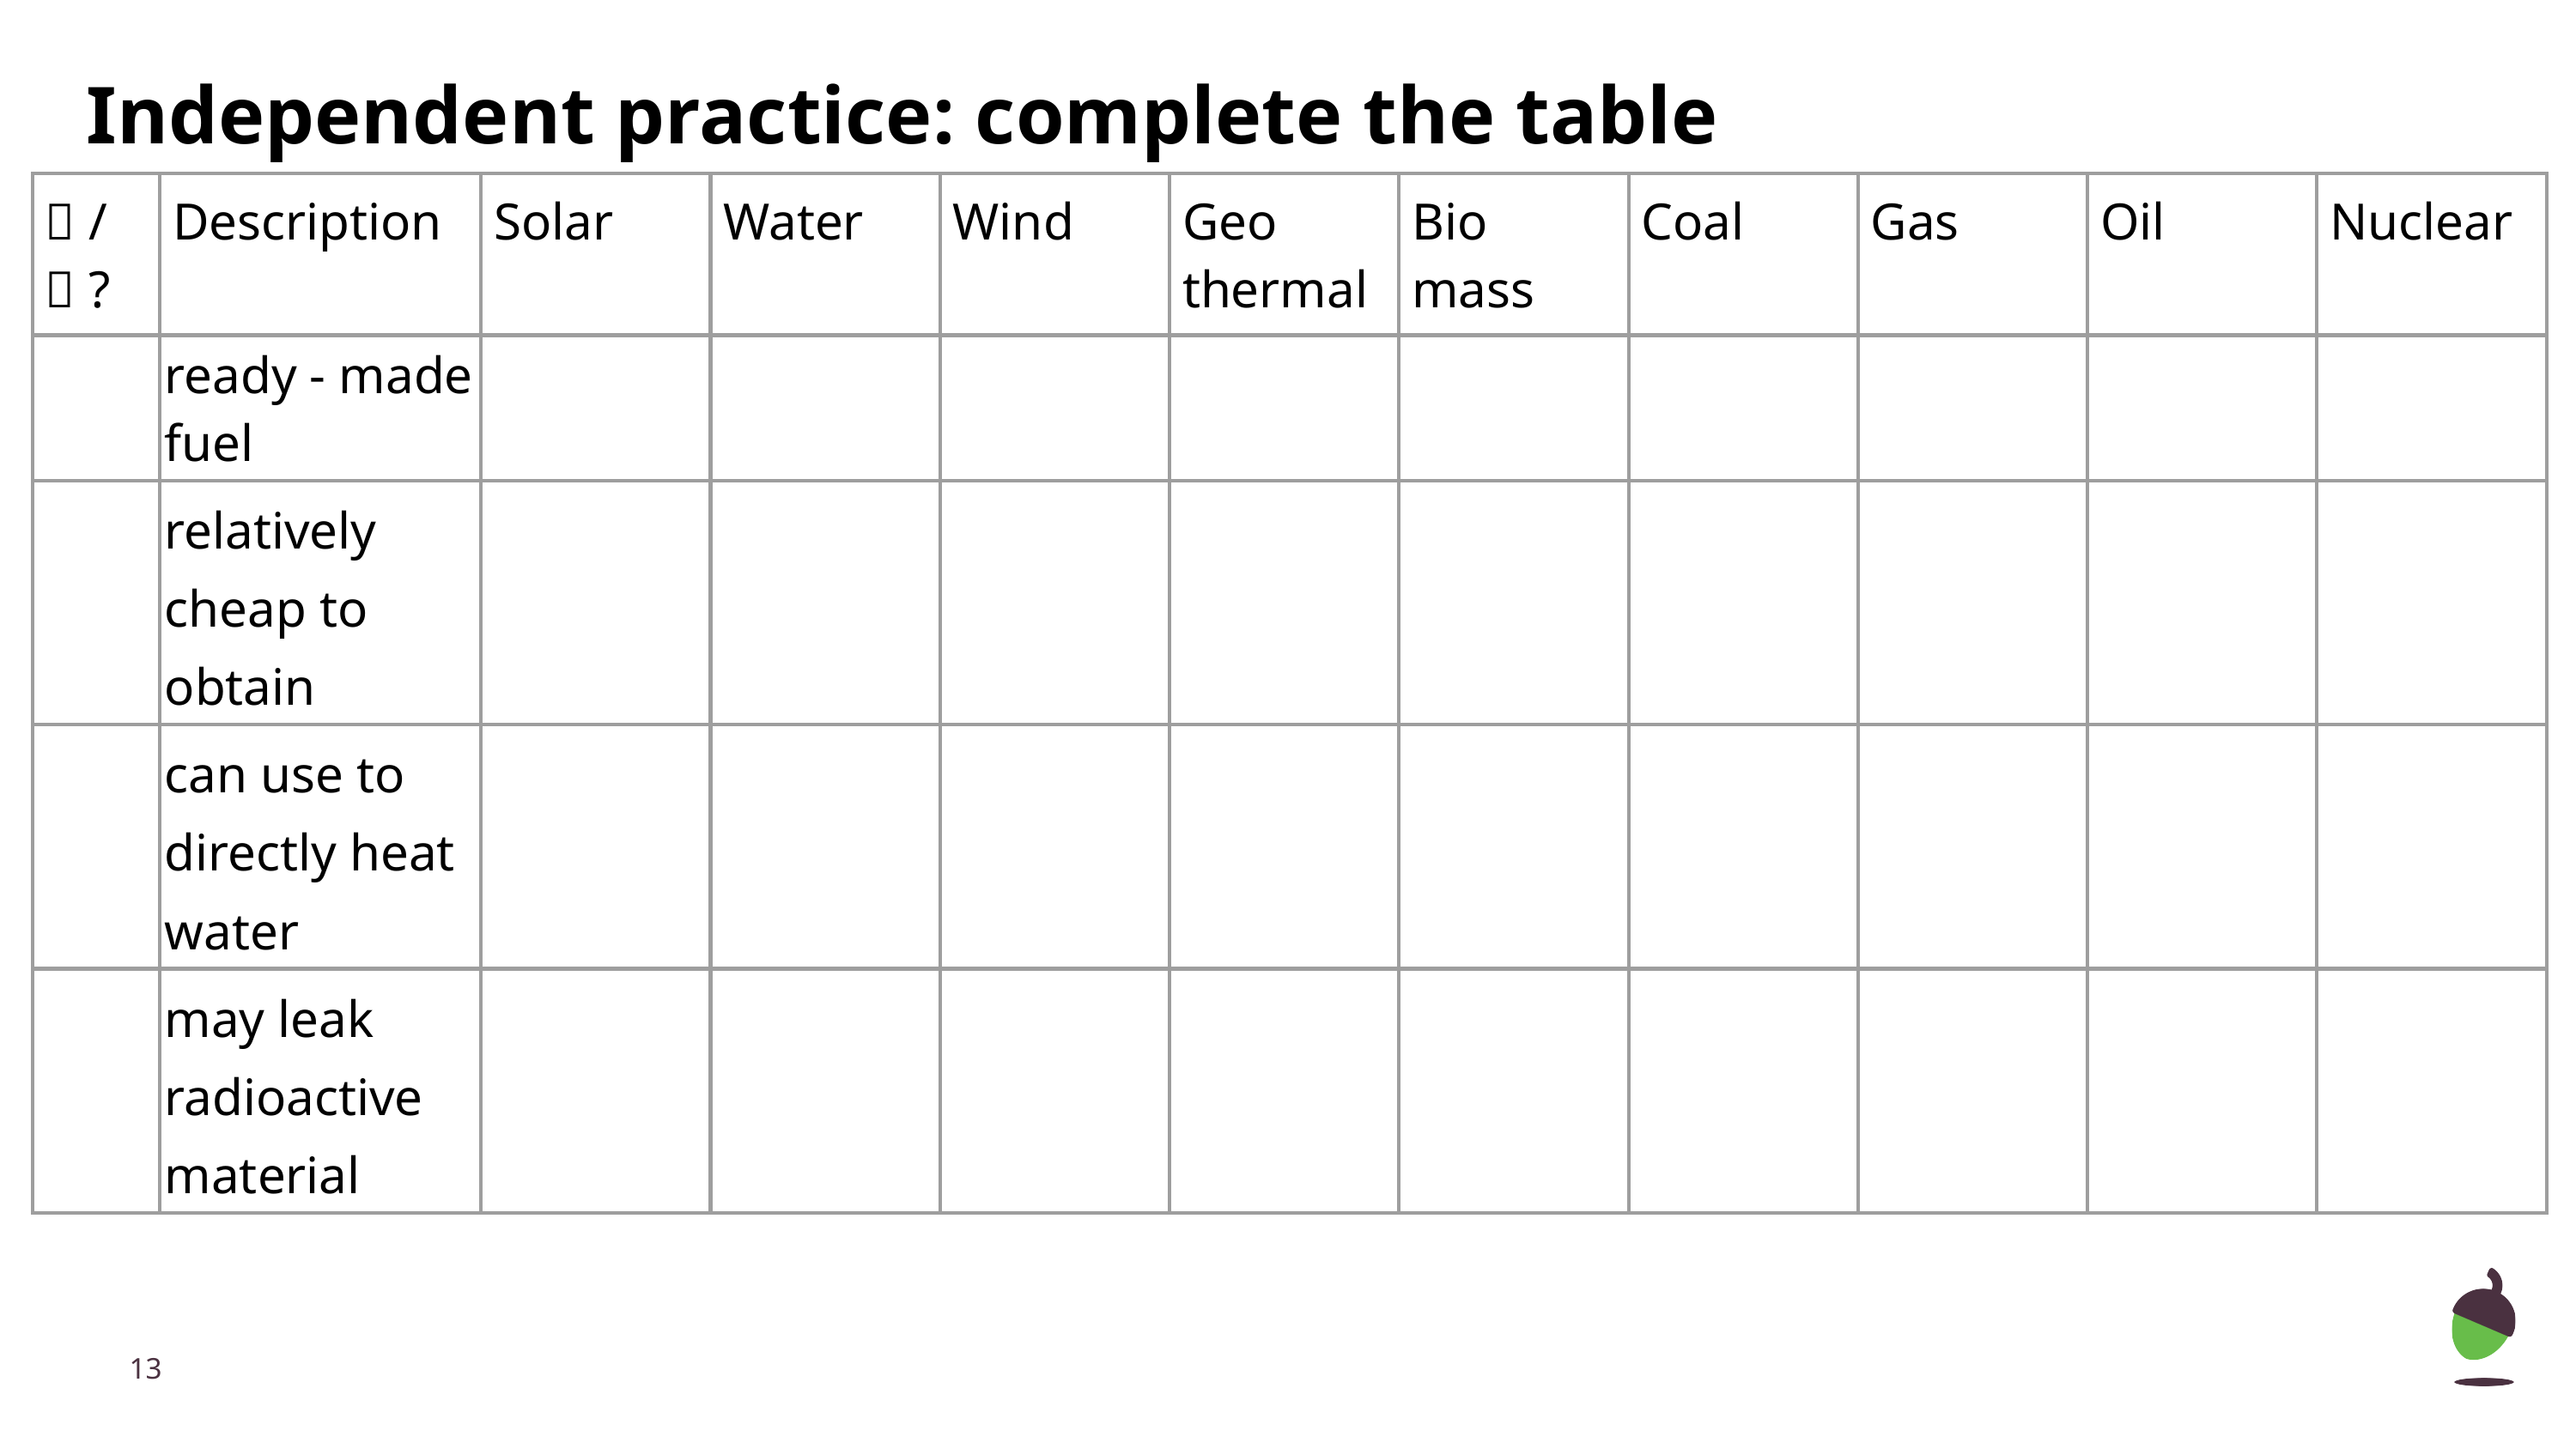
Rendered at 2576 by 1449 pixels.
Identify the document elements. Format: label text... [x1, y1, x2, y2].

table_cell [942, 971, 1168, 1211]
table_cell [34, 482, 158, 723]
slide_number ‹#› [129, 1349, 332, 1401]
table_header Nuclear [2318, 175, 2545, 333]
table_cell [1860, 482, 2086, 723]
table_header Gas [1860, 175, 2086, 333]
table_cell relatively cheap to obtain [161, 482, 479, 723]
table_cell [1631, 337, 1856, 479]
table_cell [1860, 726, 2086, 967]
table_cell [2318, 337, 2545, 479]
table_header Description [161, 175, 479, 333]
table_cell [2318, 482, 2545, 723]
table_cell [2089, 726, 2315, 967]
table_cell [1171, 482, 1397, 723]
table_cell can use to directly heat water [161, 726, 479, 967]
table_header Bio mass [1400, 175, 1627, 333]
table_cell [483, 337, 708, 479]
table_cell [1400, 971, 1627, 1211]
table_cell [34, 726, 158, 967]
table_header 🙂 / 🙁 ? [34, 175, 158, 333]
table_cell [713, 726, 939, 967]
table_header Water [713, 175, 939, 333]
table_cell [34, 971, 158, 1211]
table_cell [483, 482, 708, 723]
table_cell [1171, 337, 1397, 479]
table_cell [942, 482, 1168, 723]
table_header Wind [942, 175, 1168, 333]
table_cell [1171, 726, 1397, 967]
table_cell [1400, 337, 1627, 479]
table_cell [2318, 971, 2545, 1211]
table_cell [2318, 726, 2545, 967]
table_cell ready - made fuel [161, 337, 479, 479]
table_cell [1631, 971, 1856, 1211]
table_cell [1860, 971, 2086, 1211]
table_cell [1631, 726, 1856, 967]
table_cell [483, 971, 708, 1211]
table_cell [1631, 482, 1856, 723]
table_cell [2089, 971, 2315, 1211]
table_header Solar [483, 175, 708, 333]
picture [2451, 1268, 2516, 1386]
table_cell [1400, 726, 1627, 967]
table_cell [1171, 971, 1397, 1211]
table_cell [713, 337, 939, 479]
table_cell [1400, 482, 1627, 723]
table_header Oil [2089, 175, 2315, 333]
table_cell [713, 482, 939, 723]
table_cell [34, 337, 158, 479]
table_cell [2089, 482, 2315, 723]
table_cell [483, 726, 708, 967]
table_cell [942, 726, 1168, 967]
table_cell [2089, 337, 2315, 479]
table_header Coal [1631, 175, 1856, 333]
table_header Geo thermal [1171, 175, 1397, 333]
table_cell [713, 971, 939, 1211]
table_cell [1860, 337, 2086, 479]
table_cell may leak radioactive material [161, 971, 479, 1211]
table_cell [942, 337, 1168, 479]
text_box Independent practice: complete the table [86, 51, 1856, 155]
